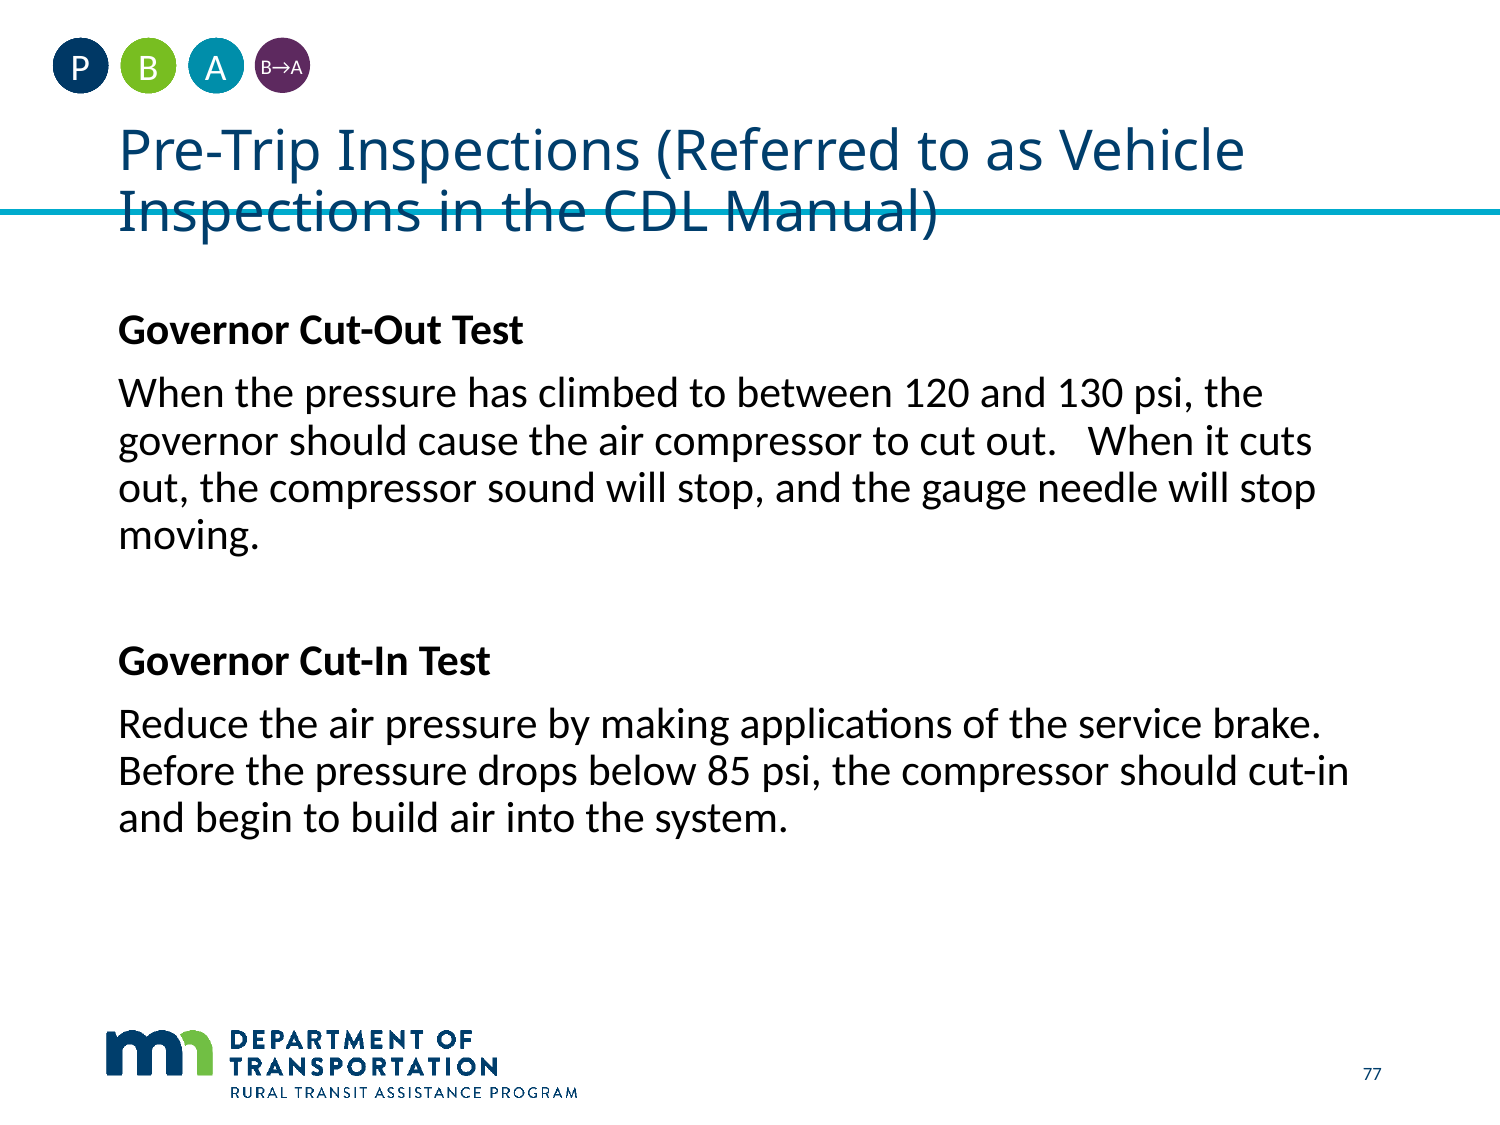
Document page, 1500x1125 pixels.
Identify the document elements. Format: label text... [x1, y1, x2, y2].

title Pre-Trip Inspections (Referred to as Vehicle Inspections in the CDL Manual) [103, 54, 1397, 272]
text_box [262, 37, 303, 46]
slide_number 77 [1059, 1042, 1397, 1103]
text_box A [190, 35, 239, 96]
text_box B [123, 35, 172, 96]
text_box [239, 49, 244, 82]
text_box B→A [245, 46, 329, 86]
text_box [105, 52, 109, 79]
picture [75, 1005, 607, 1122]
text_box [264, 86, 301, 93]
text_box [172, 51, 177, 80]
text_box P [55, 35, 105, 96]
list Governor Cut-Out Test When the pressure has climbed to between 120 and 130 psi, the governor should cause the air compressor to cut out. When it cuts out, the compressor sound will stop, and the gauge needle will stop moving. Governor Cut-In Test Reduce the air pressure by making applications of the service brake. Before the pressure drops below 85 psi, the compressor should cut-in and begin to build air into the system. [103, 299, 1397, 1014]
